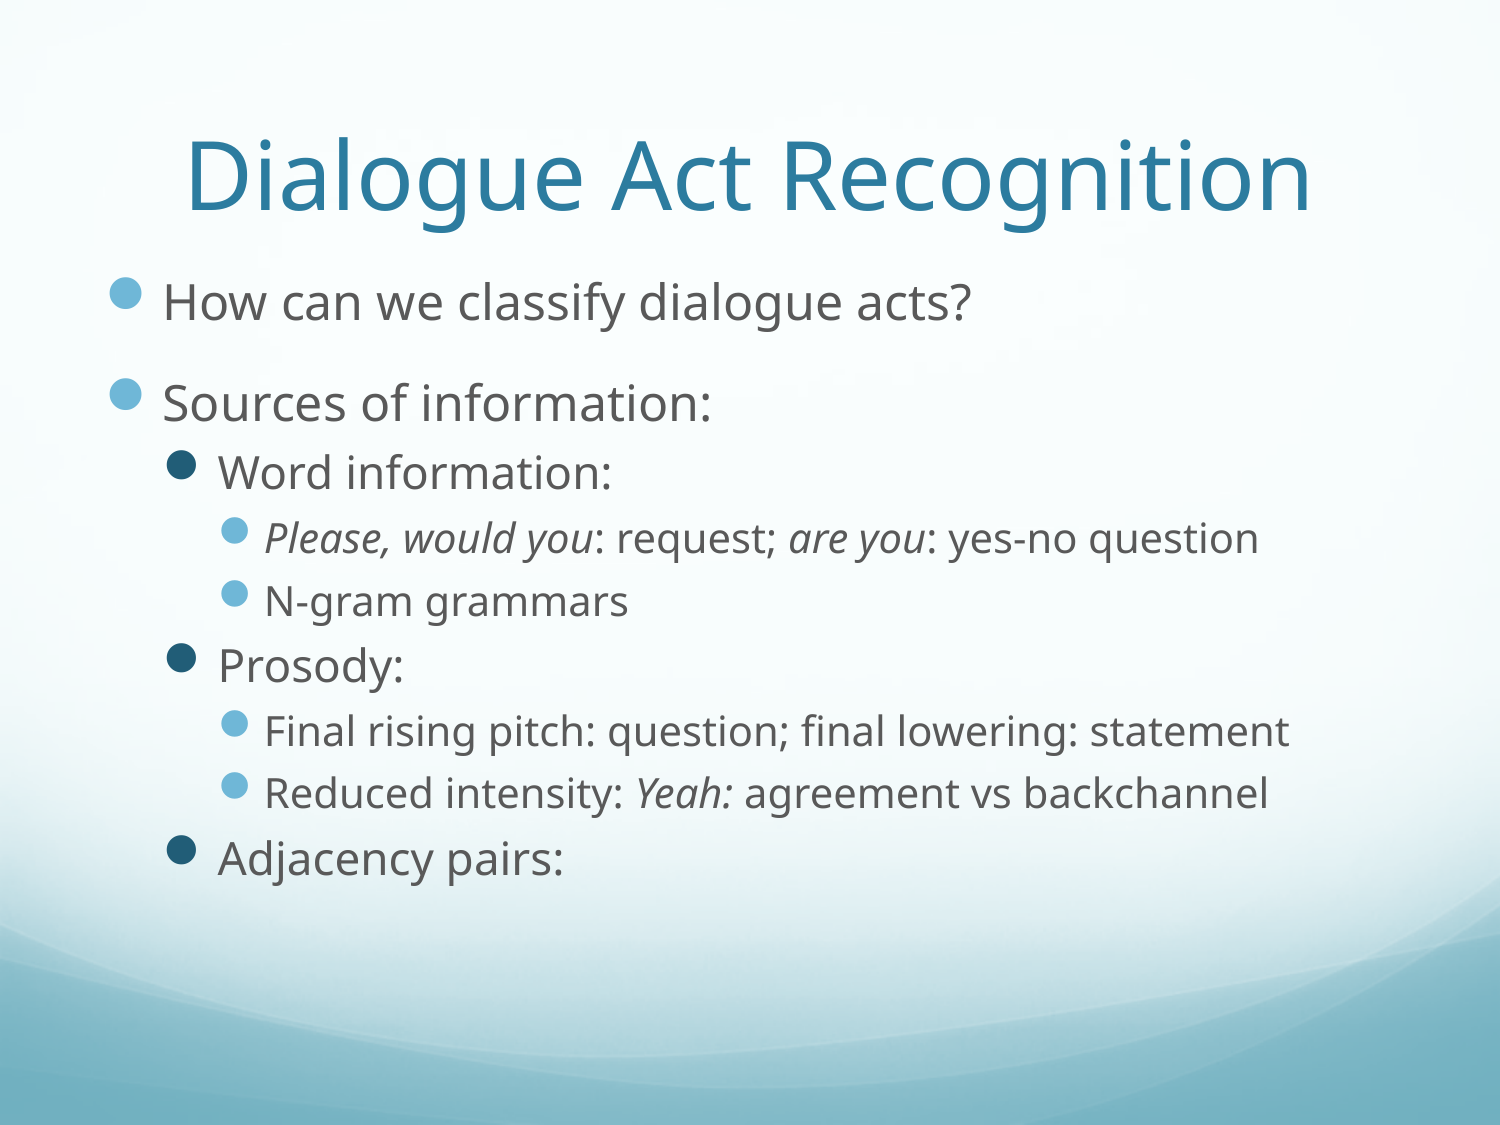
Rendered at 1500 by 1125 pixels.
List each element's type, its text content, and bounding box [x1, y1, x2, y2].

title Dialogue Act Recognition [90, 17, 1410, 237]
list How can we classify dialogue acts? Sources of information: Word information: Please, would you: request; are you: yes-no question N-gram grammars Prosody: Final rising pitch: question; final lowering: statement Reduced intensity: Yeah: agreement vs backchannel Adjacency pairs: [90, 262, 1462, 975]
